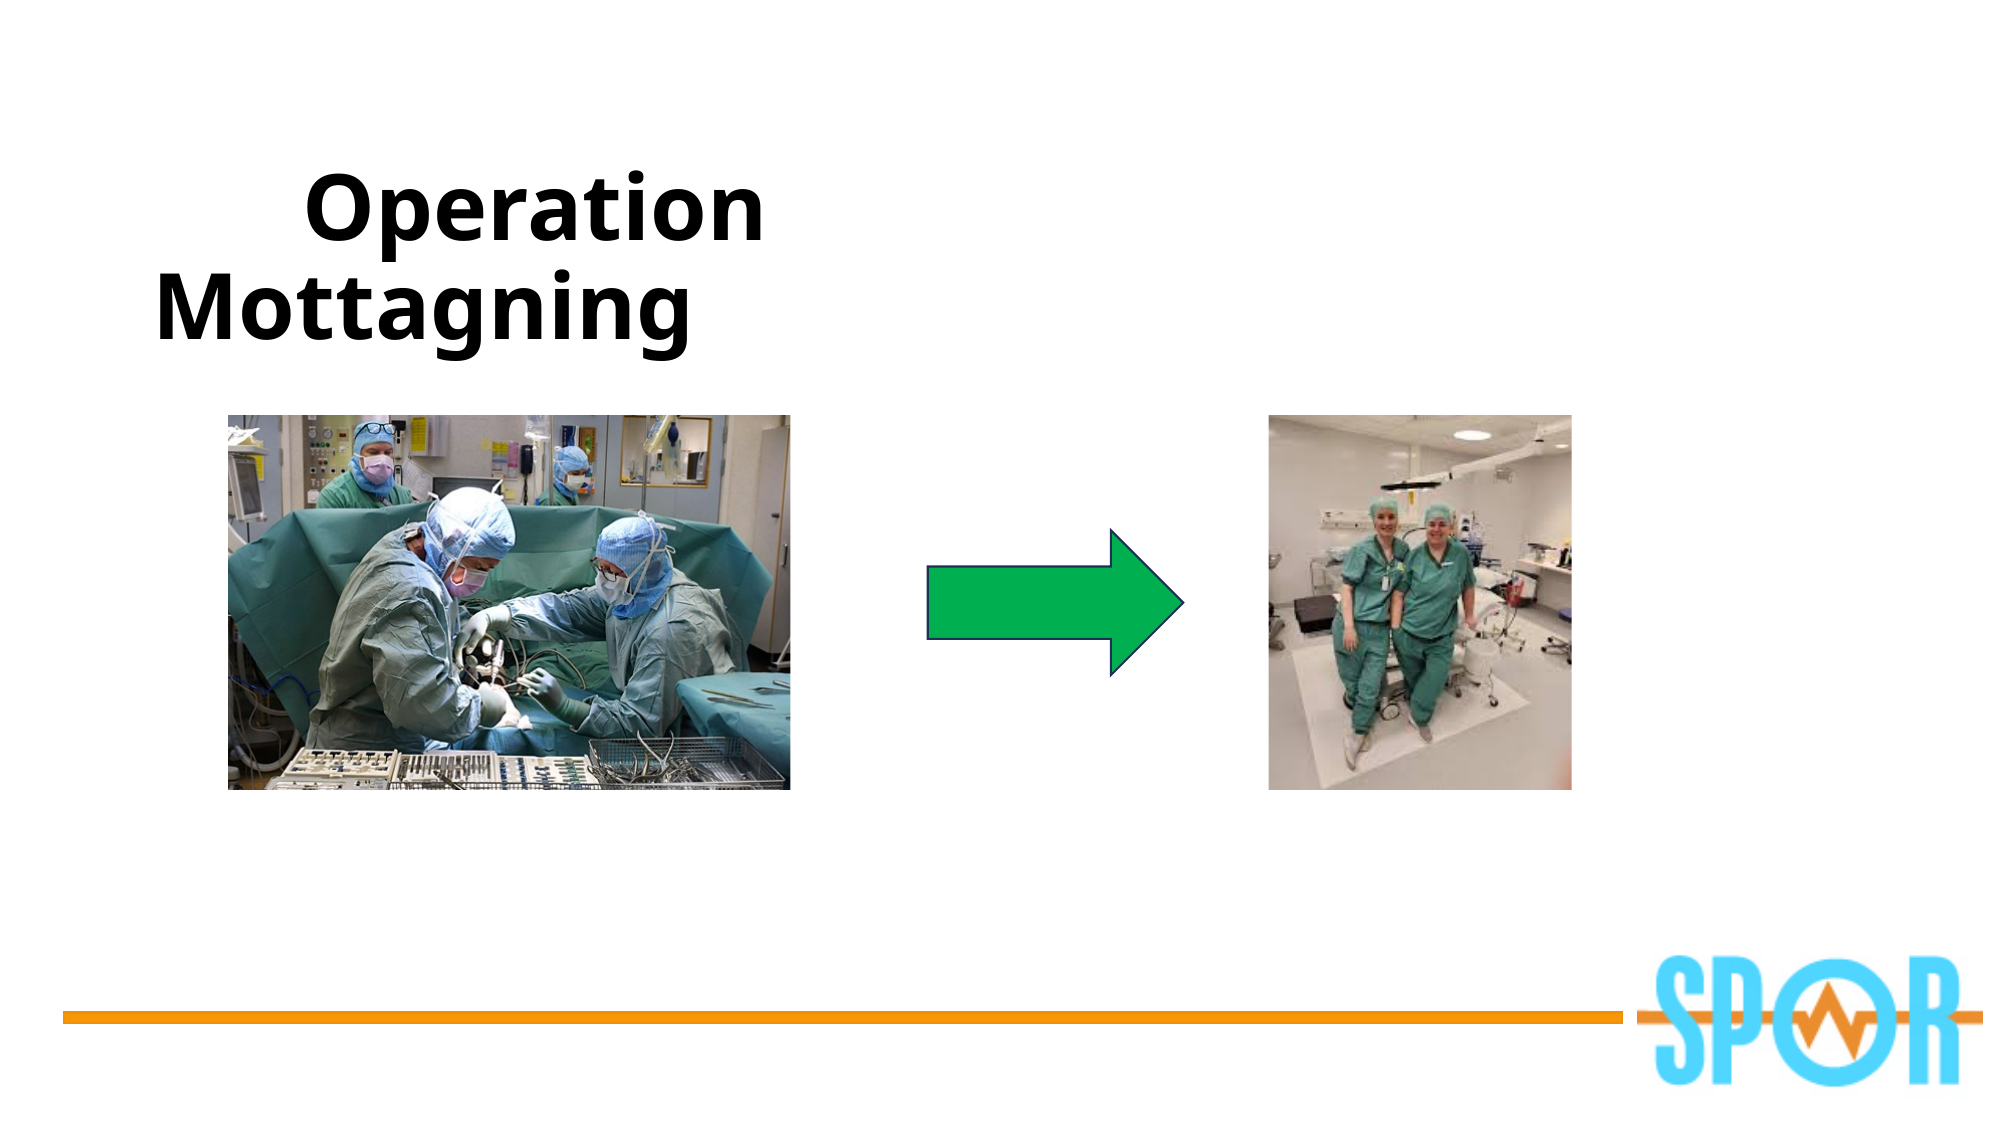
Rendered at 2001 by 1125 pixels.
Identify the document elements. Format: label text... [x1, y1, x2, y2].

title Operation Mottagning [137, 151, 1863, 369]
picture [1637, 940, 1983, 1099]
picture [227, 415, 791, 790]
text_box [926, 527, 1185, 678]
picture [1268, 415, 1572, 790]
